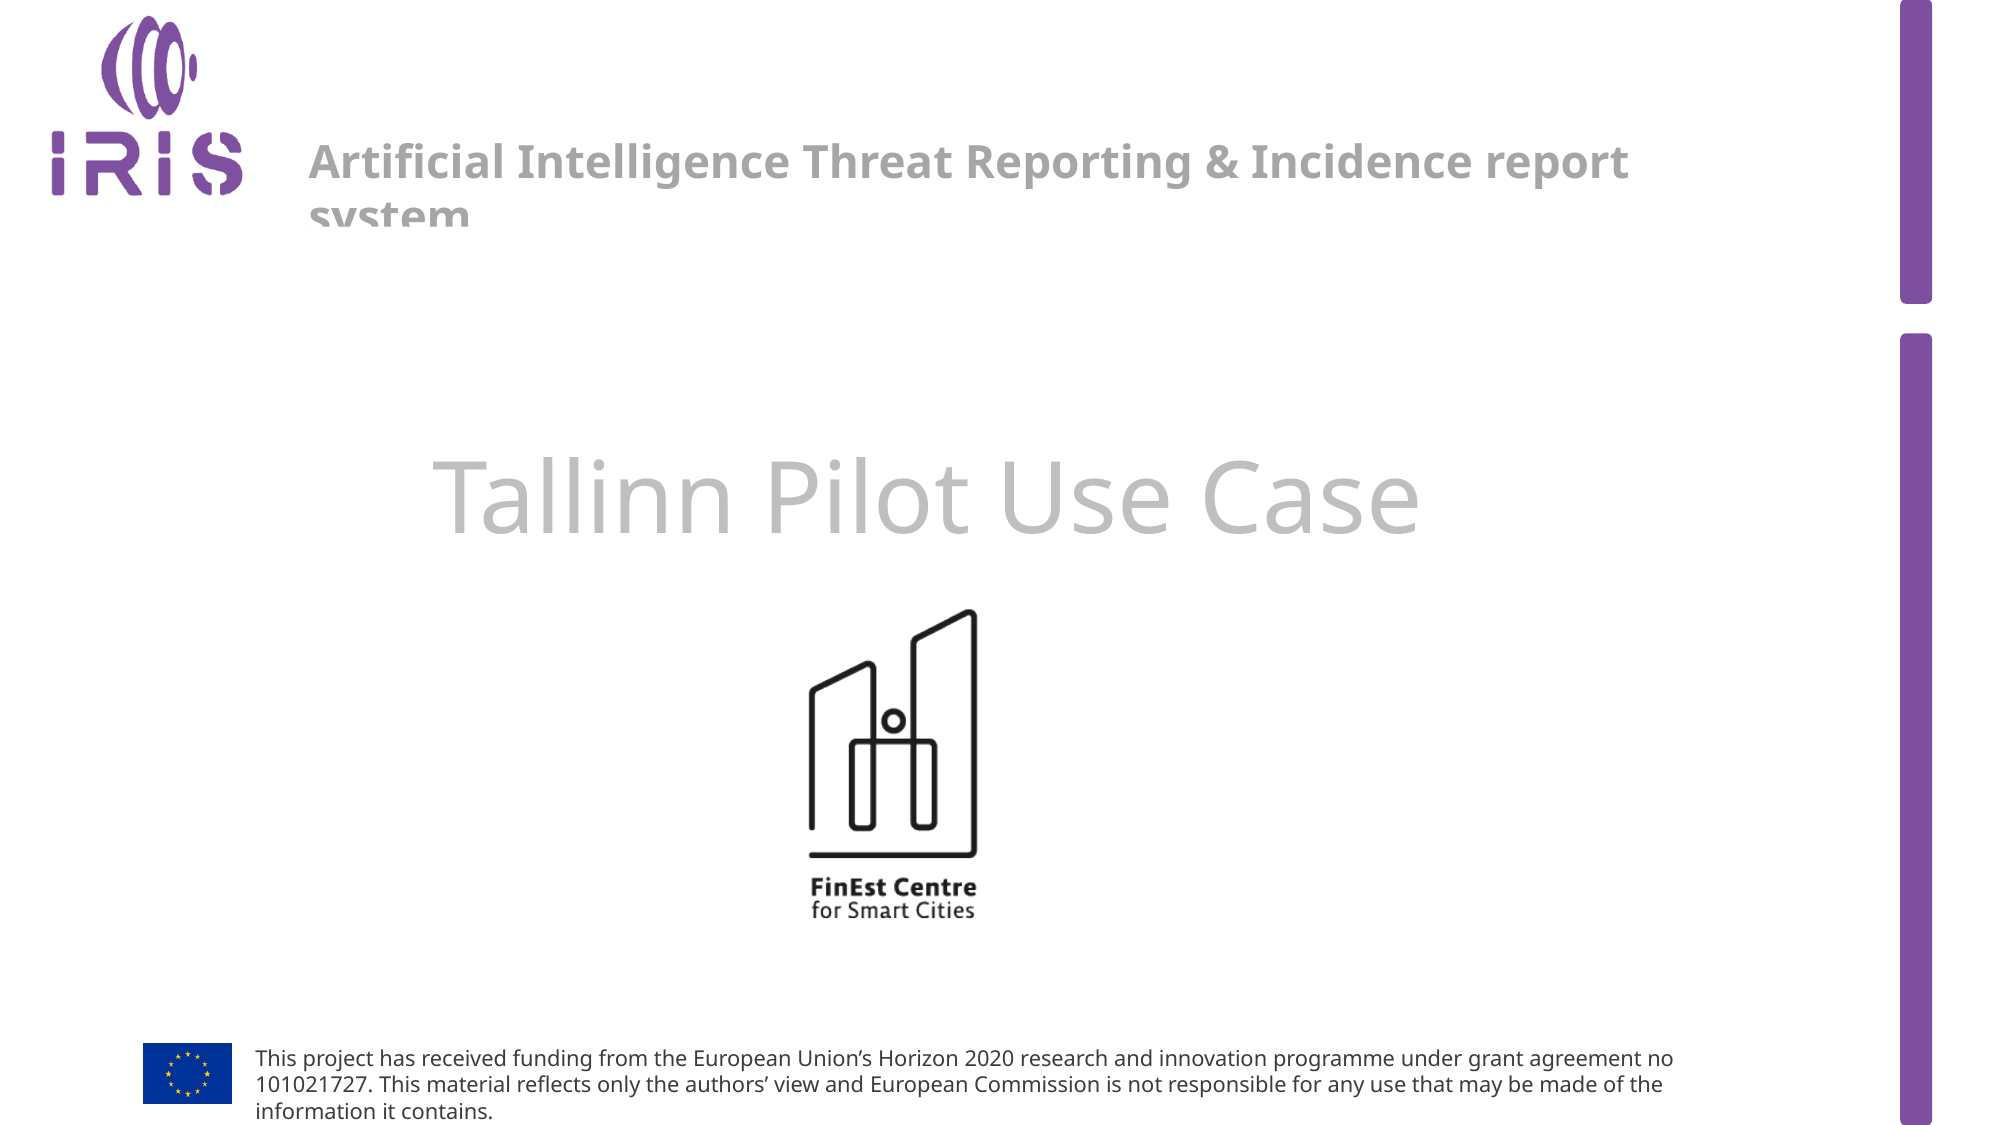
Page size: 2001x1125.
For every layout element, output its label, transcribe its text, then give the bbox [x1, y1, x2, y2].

picture [143, 1043, 232, 1104]
picture [23, 0, 273, 219]
title Tallinn Pilot Use Case [0, 226, 1857, 563]
picture [742, 540, 1045, 989]
